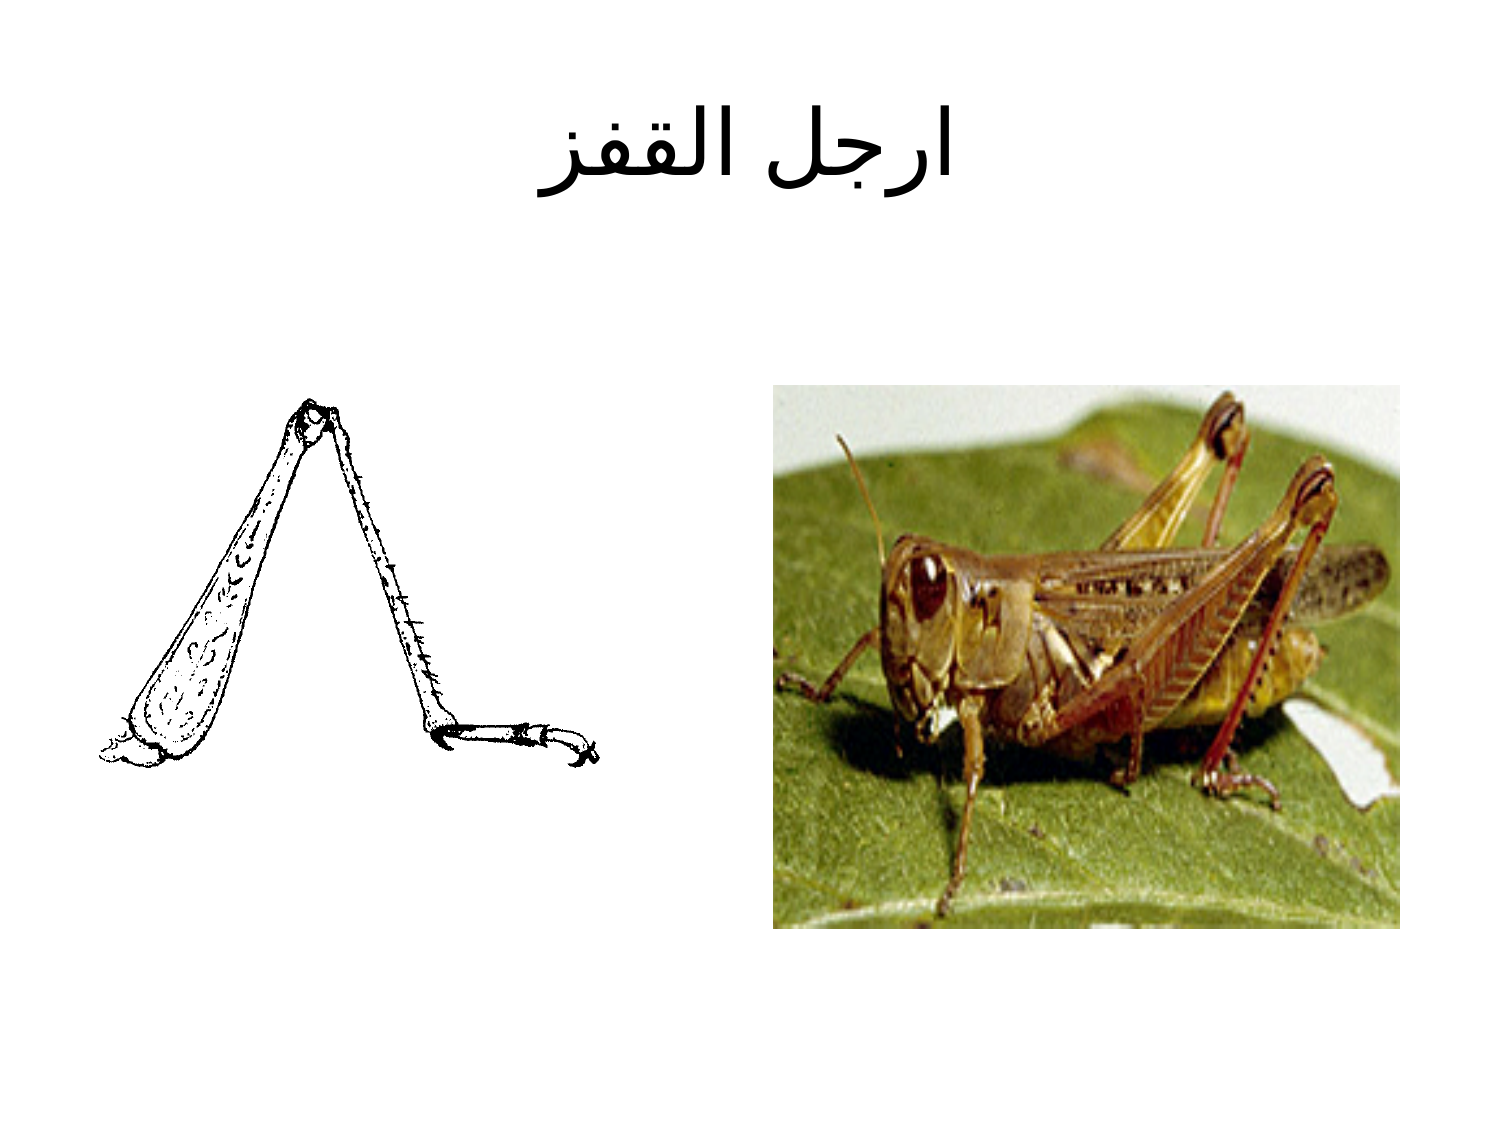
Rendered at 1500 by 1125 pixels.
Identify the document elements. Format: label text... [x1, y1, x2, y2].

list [88, 373, 607, 774]
picture [773, 385, 1400, 929]
title ارجل القفز [75, 45, 1425, 233]
